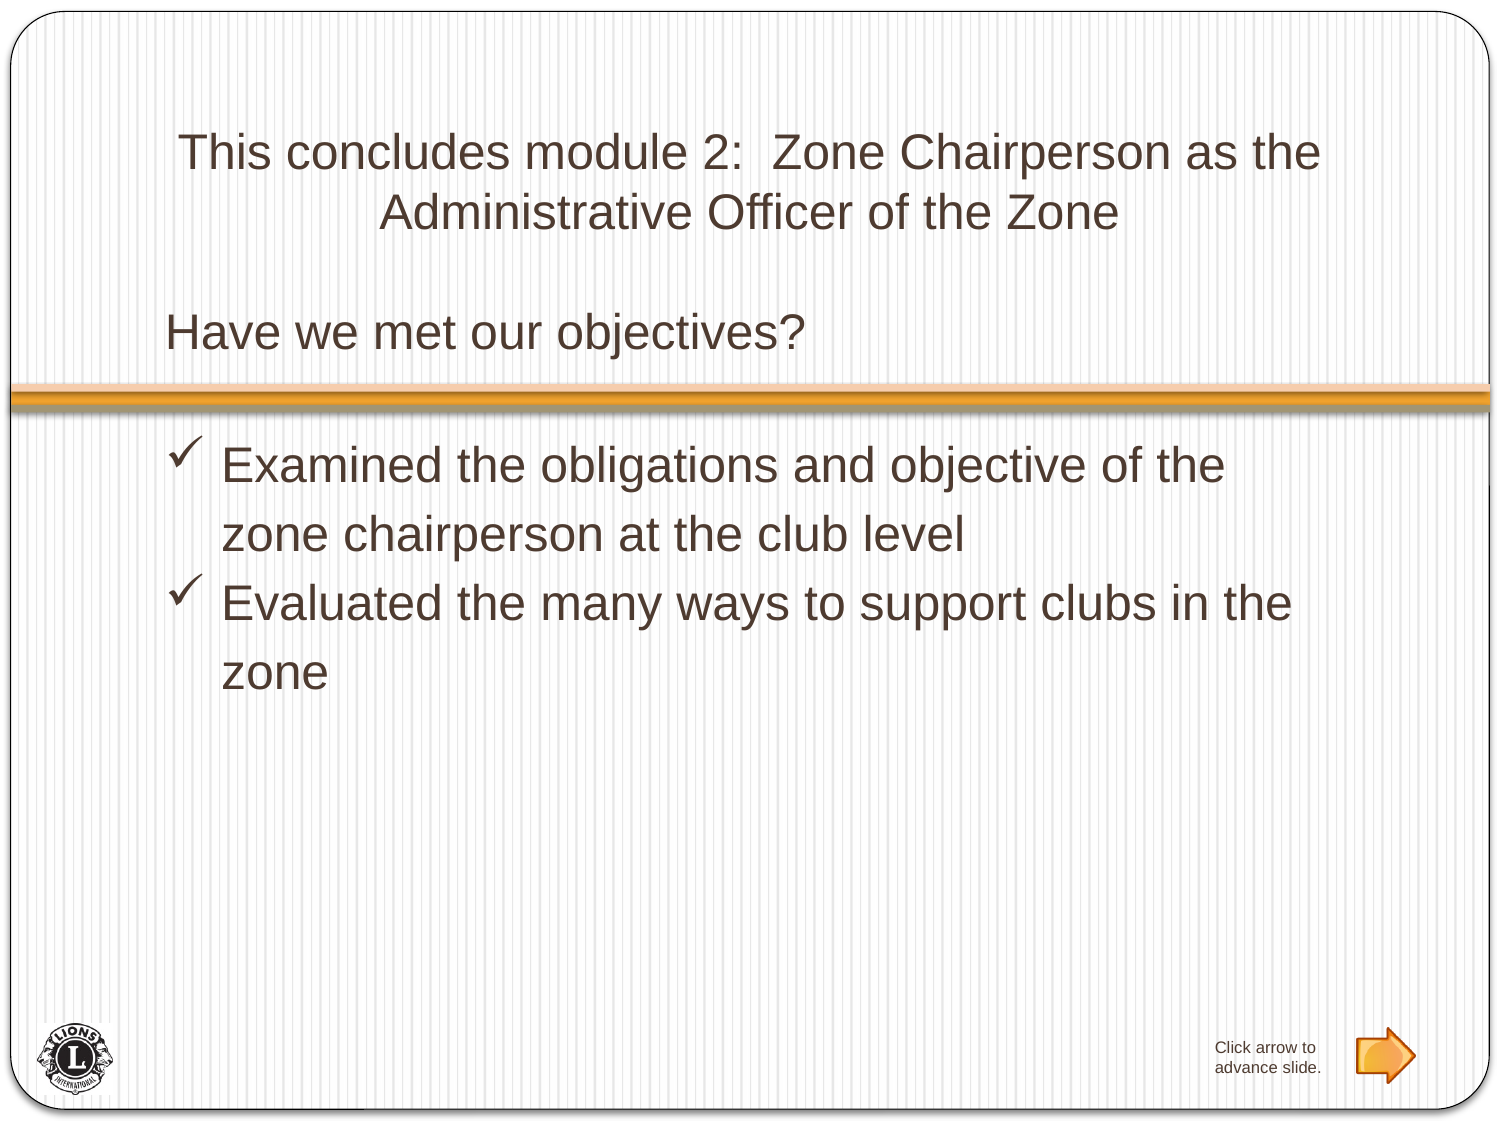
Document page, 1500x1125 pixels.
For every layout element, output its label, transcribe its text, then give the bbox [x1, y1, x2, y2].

text_box Examined the obligations and objective of the zone chairperson at the club level Evaluated the many ways to support clubs in the zone [149, 416, 1350, 707]
picture [37, 1022, 113, 1095]
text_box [1199, 1027, 1416, 1085]
text_box This concludes module 2: Zone Chairperson as the Administrative Officer of the Zone Have we met our objectives? [149, 112, 1350, 368]
